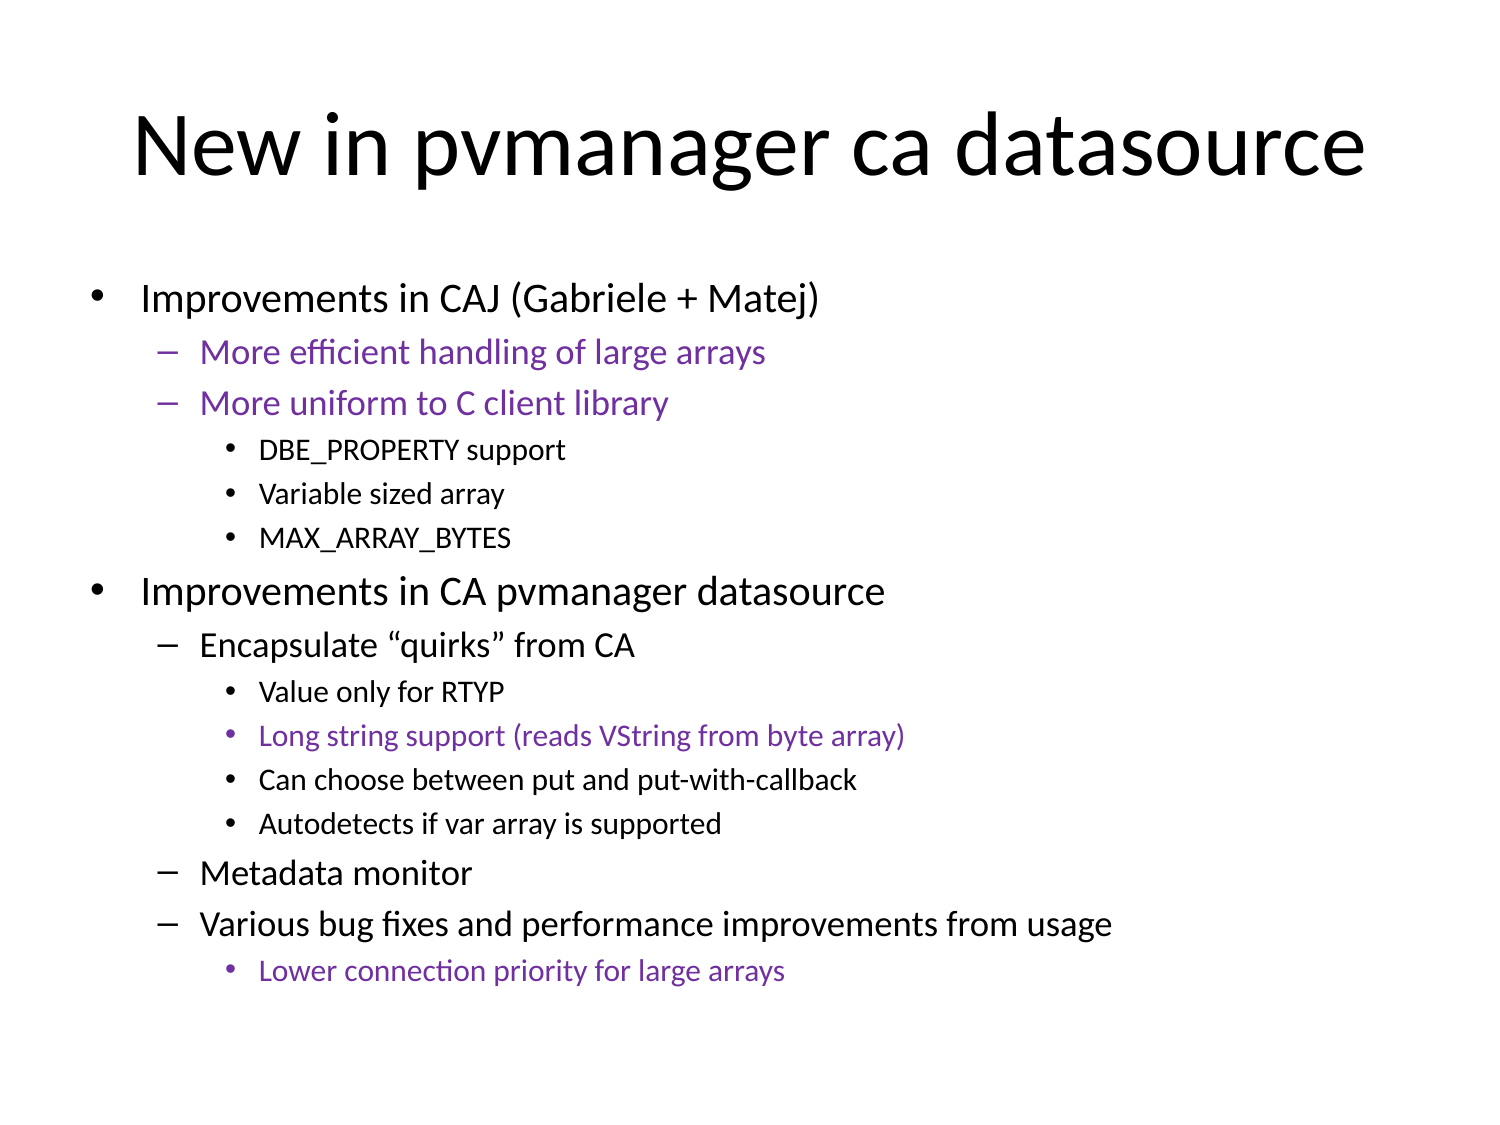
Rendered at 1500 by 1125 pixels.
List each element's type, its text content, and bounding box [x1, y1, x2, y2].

list Improvements in CAJ (Gabriele + Matej) More efficient handling of large arrays More uniform to C client library DBE_PROPERTY support Variable sized array MAX_ARRAY_BYTES Improvements in CA pvmanager datasource Encapsulate “quirks” from CA Value only for RTYP Long string support (reads VString from byte array) Can choose between put and put-with-callback Autodetects if var array is supported Metadata monitor Various bug fixes and performance improvements from usage Lower connection priority for large arrays [75, 262, 1425, 1005]
title New in pvmanager ca datasource [75, 45, 1425, 233]
